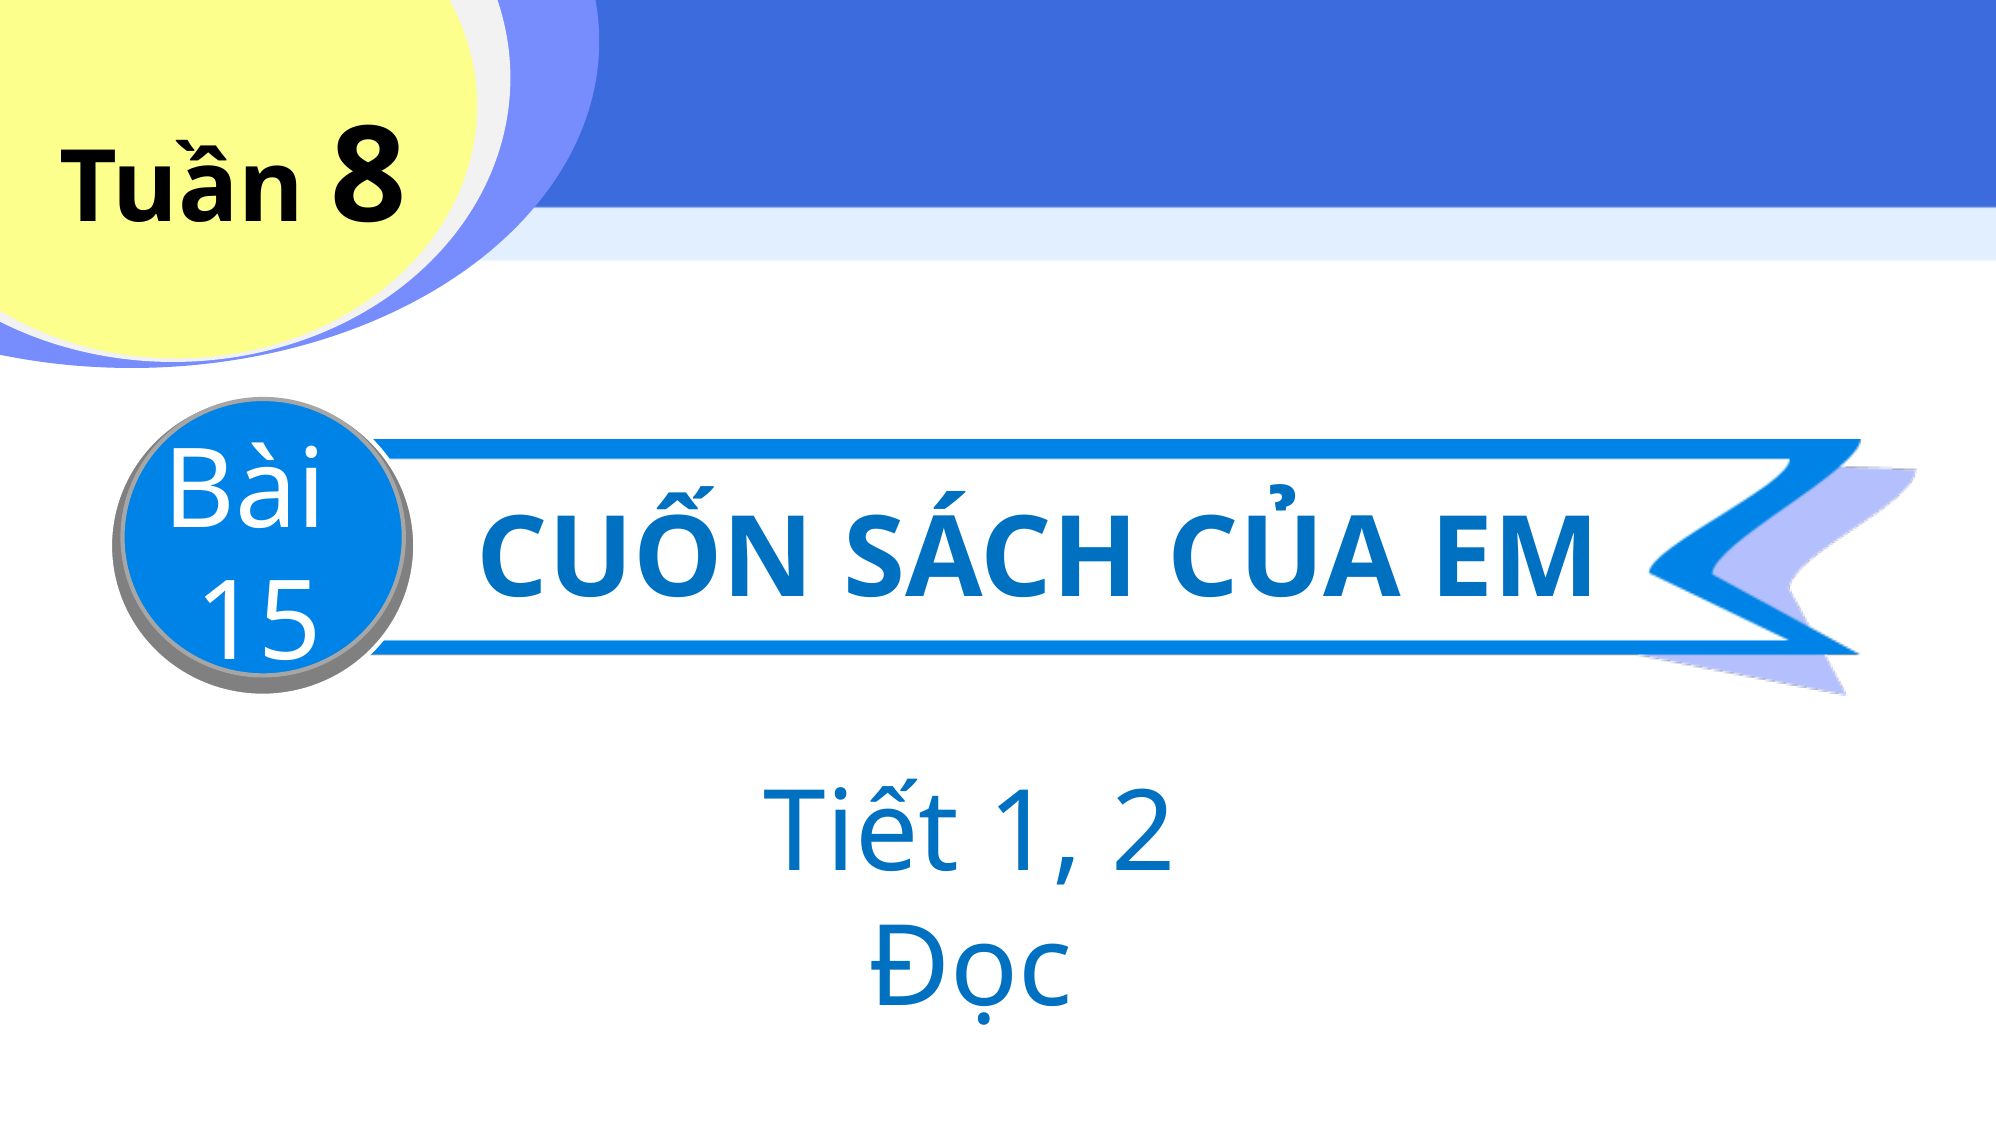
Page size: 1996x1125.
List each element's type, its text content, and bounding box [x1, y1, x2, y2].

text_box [109, 395, 416, 696]
picture [600, 0, 1996, 301]
text_box Tiết 1, 2 Đọc [527, 749, 1414, 1035]
picture [226, 439, 1917, 697]
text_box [0, 0, 600, 369]
